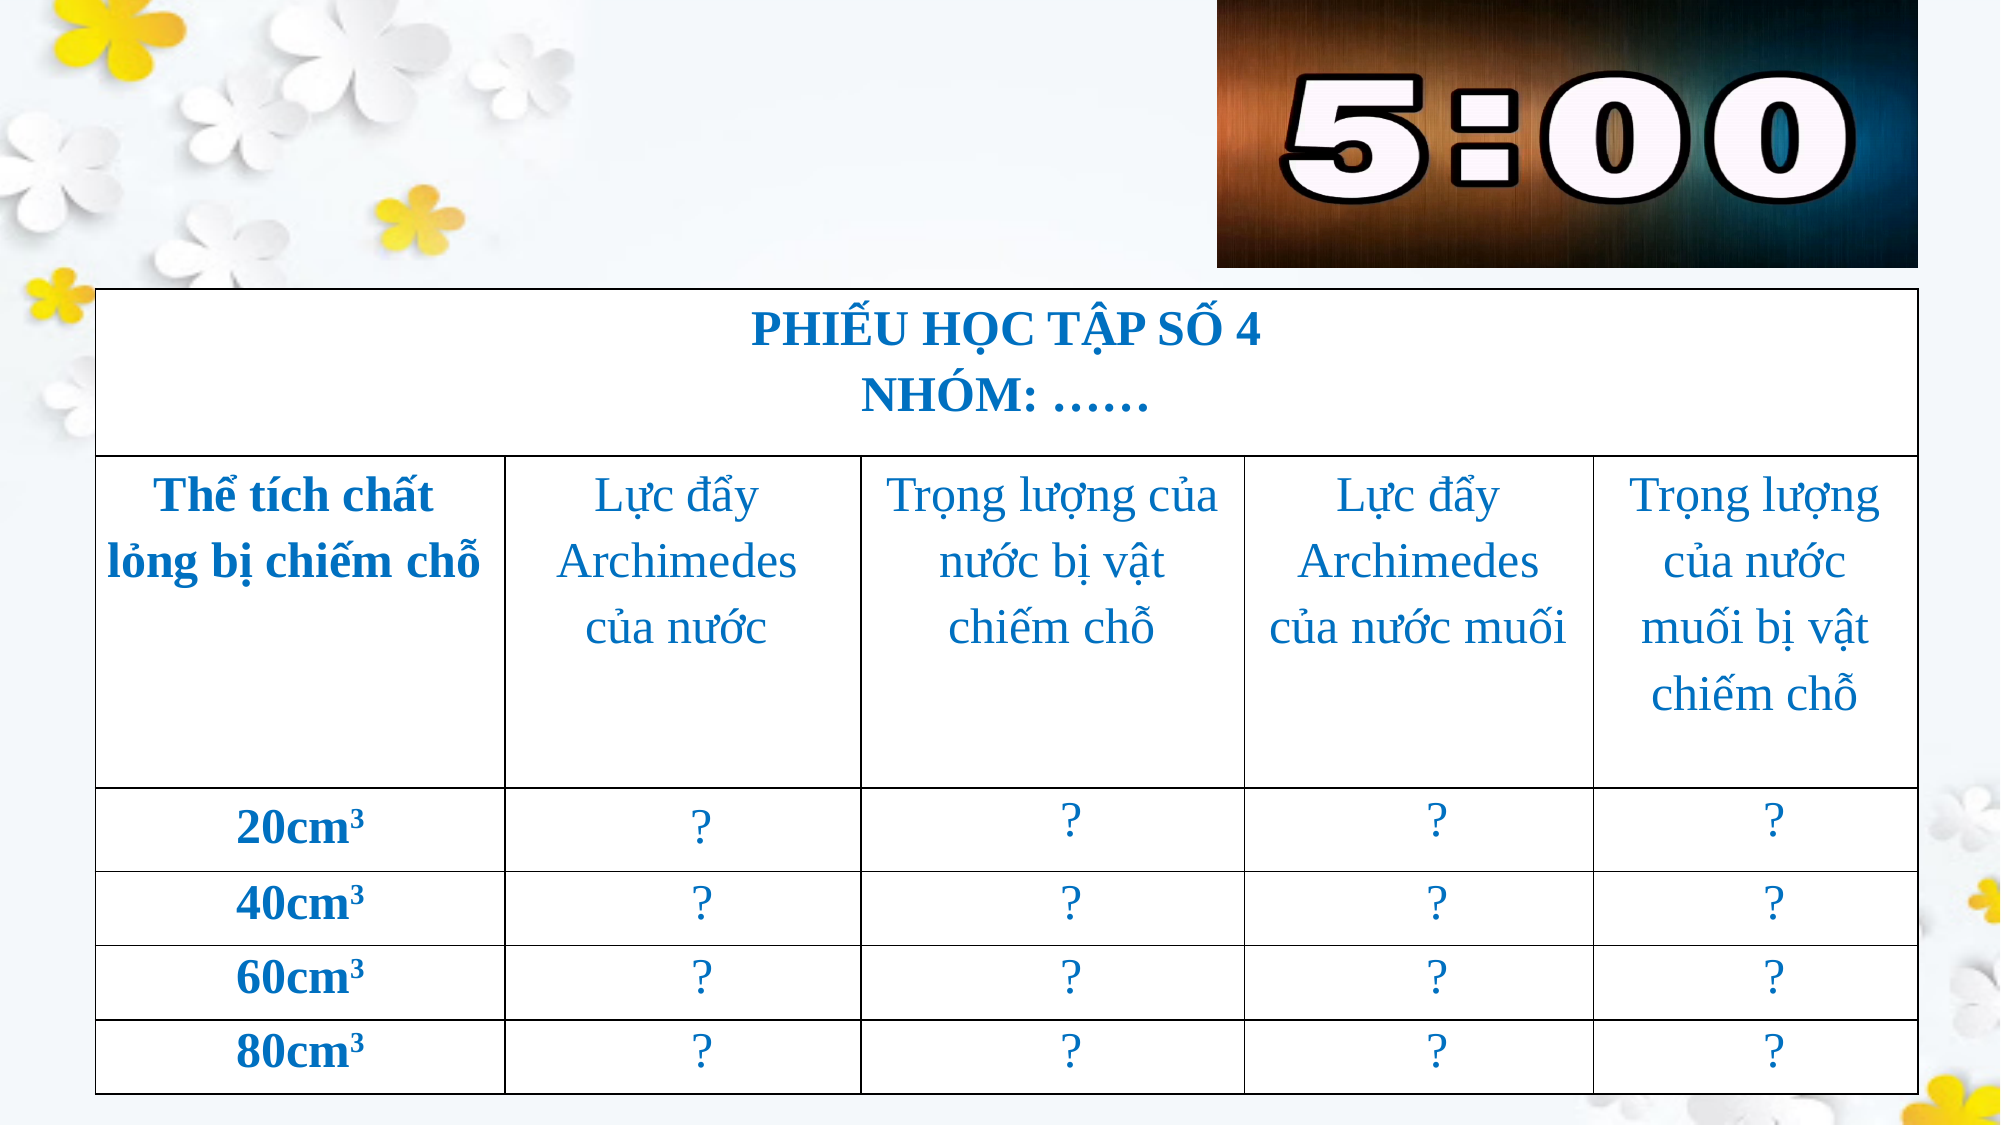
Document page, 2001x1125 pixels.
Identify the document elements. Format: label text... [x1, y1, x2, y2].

table_cell 60cm3 [96, 946, 504, 1019]
table_cell 40cm3 [96, 872, 504, 945]
table_cell ? [1245, 1021, 1593, 1093]
table_cell ? [862, 946, 1244, 1019]
table_cell ? [506, 946, 860, 1019]
table_cell ? [1245, 789, 1593, 871]
table_cell Lực đẩy Archimedes của nước [506, 457, 860, 787]
table_cell ? [506, 789, 860, 871]
table_cell ? [862, 1021, 1244, 1093]
table_cell ? [506, 1021, 860, 1093]
table_cell 20cm3 [96, 789, 504, 871]
table_cell ? [1245, 872, 1593, 945]
picture [0, 0, 2001, 1125]
table_cell ? [862, 872, 1244, 945]
table_cell ? [506, 872, 860, 945]
table_cell Trọng lượng của nước muối bị vật chiếm chỗ [1594, 457, 1917, 787]
table_cell 80cm3 [96, 1021, 504, 1093]
table_cell ? [1594, 1021, 1917, 1093]
table_cell ? [1594, 946, 1917, 1019]
table_header PHIẾU HỌC TẬP SỐ 4 NHÓM: …… [96, 290, 1917, 455]
table_cell ? [862, 789, 1244, 871]
table_cell ? [1245, 946, 1593, 1019]
table_cell ? [1594, 789, 1917, 871]
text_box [1216, 0, 1919, 269]
table_cell Thể tích chất lỏng bị chiếm chỗ [96, 457, 504, 787]
table_cell ? [1594, 872, 1917, 945]
table_cell Trọng lượng của nước bị vật chiếm chỗ [862, 457, 1244, 787]
table_cell Lực đẩy Archimedes của nước muối [1245, 457, 1593, 787]
